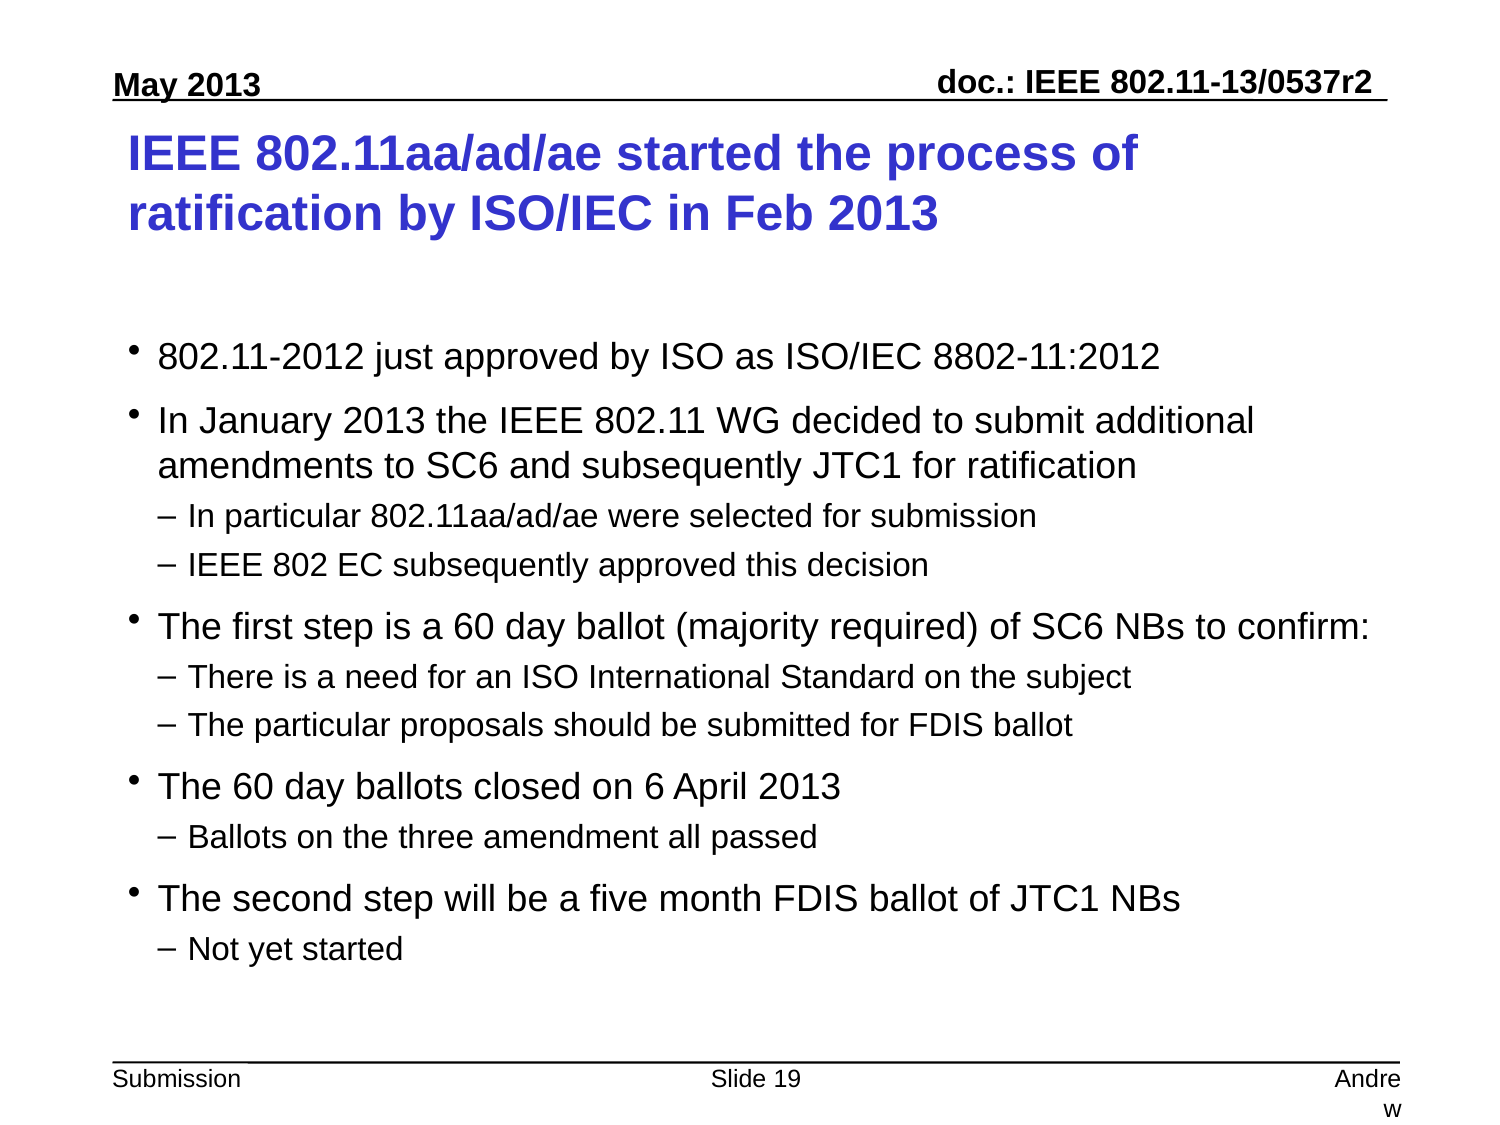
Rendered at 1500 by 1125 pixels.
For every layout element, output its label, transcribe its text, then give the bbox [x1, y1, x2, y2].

slide_number Slide 19 [709, 1061, 803, 1093]
list 802.11-2012 just approved by ISO as ISO/IEC 8802-11:2012 In January 2013 the IEEE 802.11 WG decided to submit additional amendments to SC6 and subsequently JTC1 for ratification In particular 802.11aa/ad/ae were selected for submission IEEE 802 EC subsequently approved this decision The first step is a 60 day ballot (majority required) of SC6 NBs to confirm: There is a need for an ISO International Standard on the subject The particular proposals should be submitted for FDIS ballot The 60 day ballots closed on 6 April 2013 Ballots on the three amendment all passed The second step will be a five month FDIS ballot of JTC1 NBs Not yet started [112, 324, 1388, 1000]
title IEEE 802.11aa/ad/ae started the process of ratification by ISO/IEC in Feb 2013 [112, 112, 1388, 288]
footer Andrew Myles, Cisco [1320, 1061, 1402, 1093]
